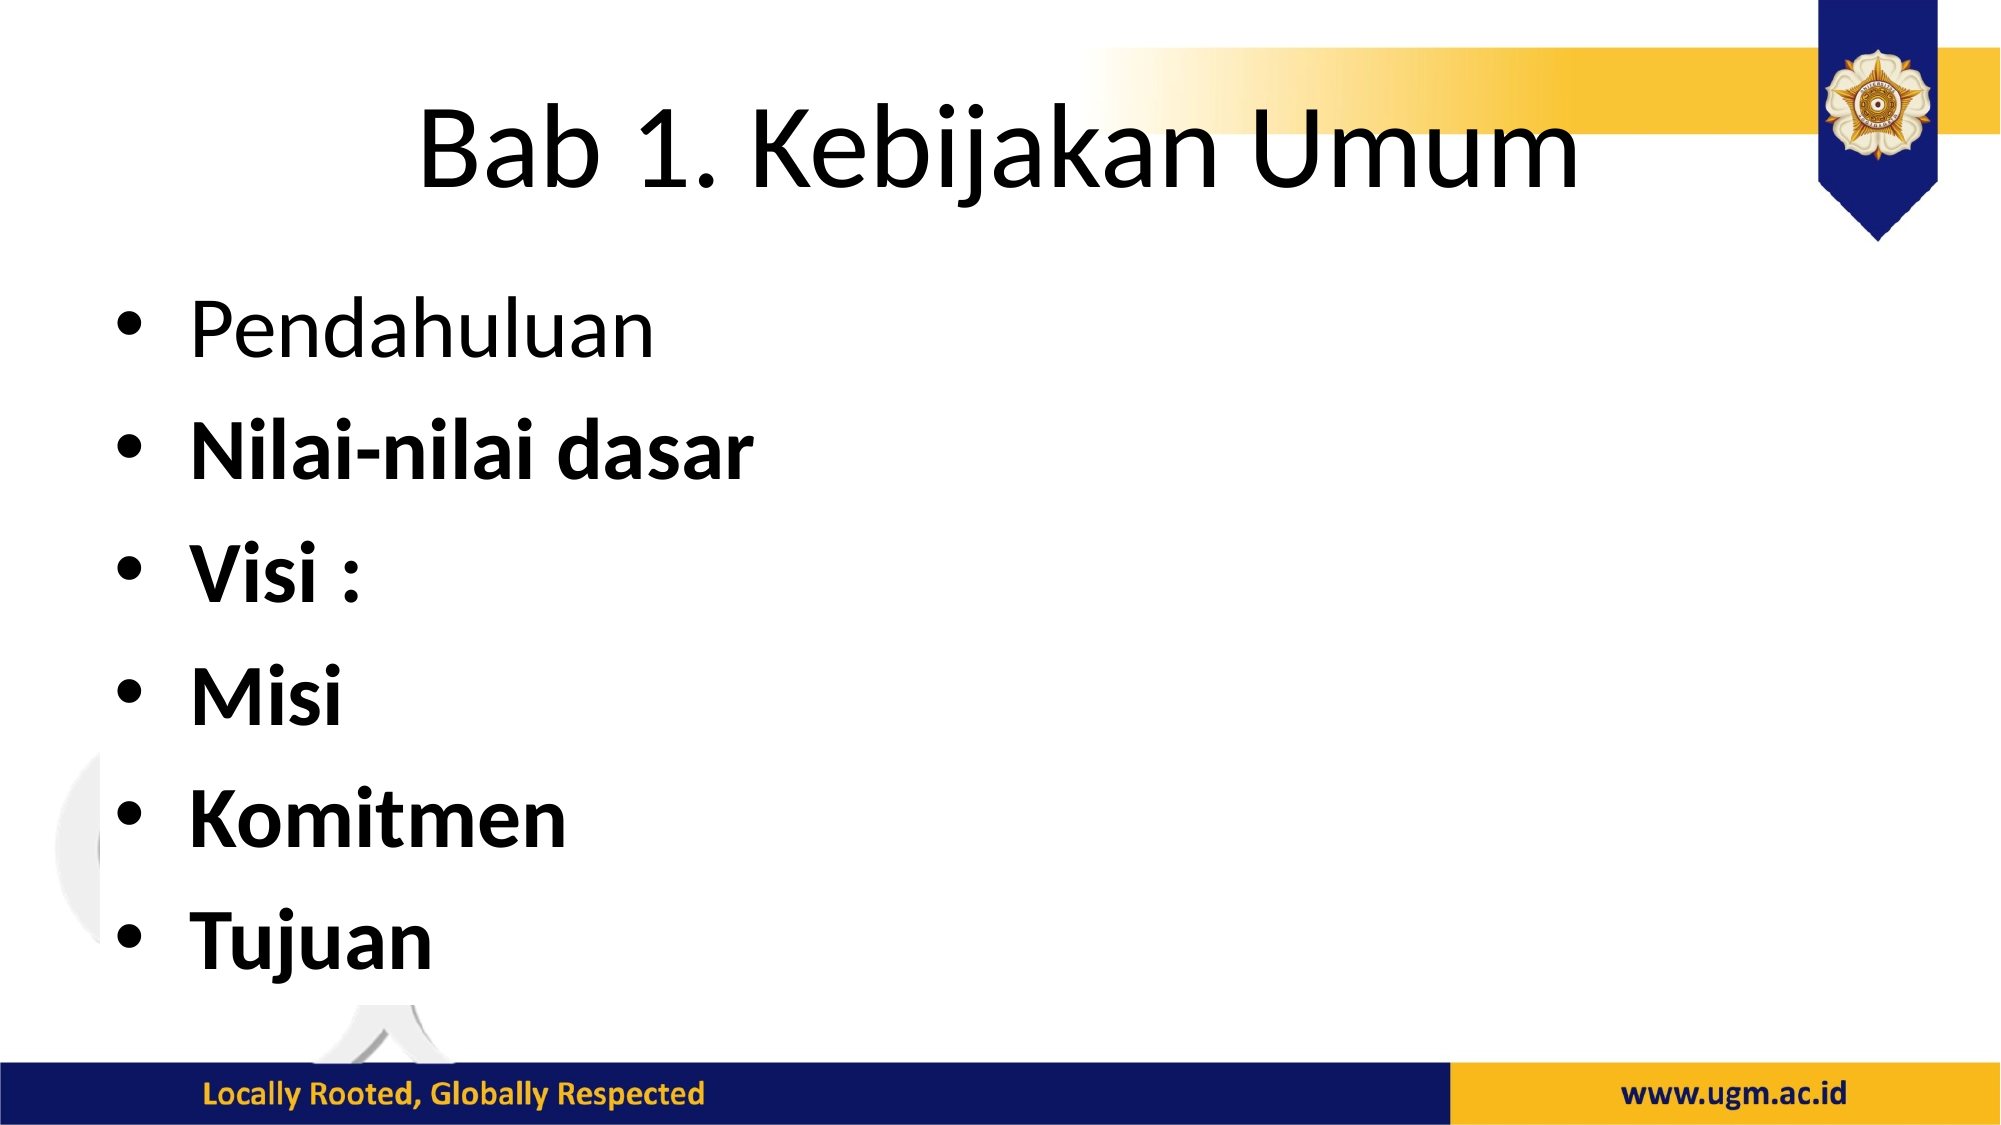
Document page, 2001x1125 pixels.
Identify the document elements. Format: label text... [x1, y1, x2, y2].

picture [0, 0, 2001, 1125]
title Bab 1. Kebijakan Umum [99, 45, 1900, 233]
list Pendahuluan Nilai-nilai dasar Visi : Misi Komitmen Tujuan [99, 262, 1900, 1005]
